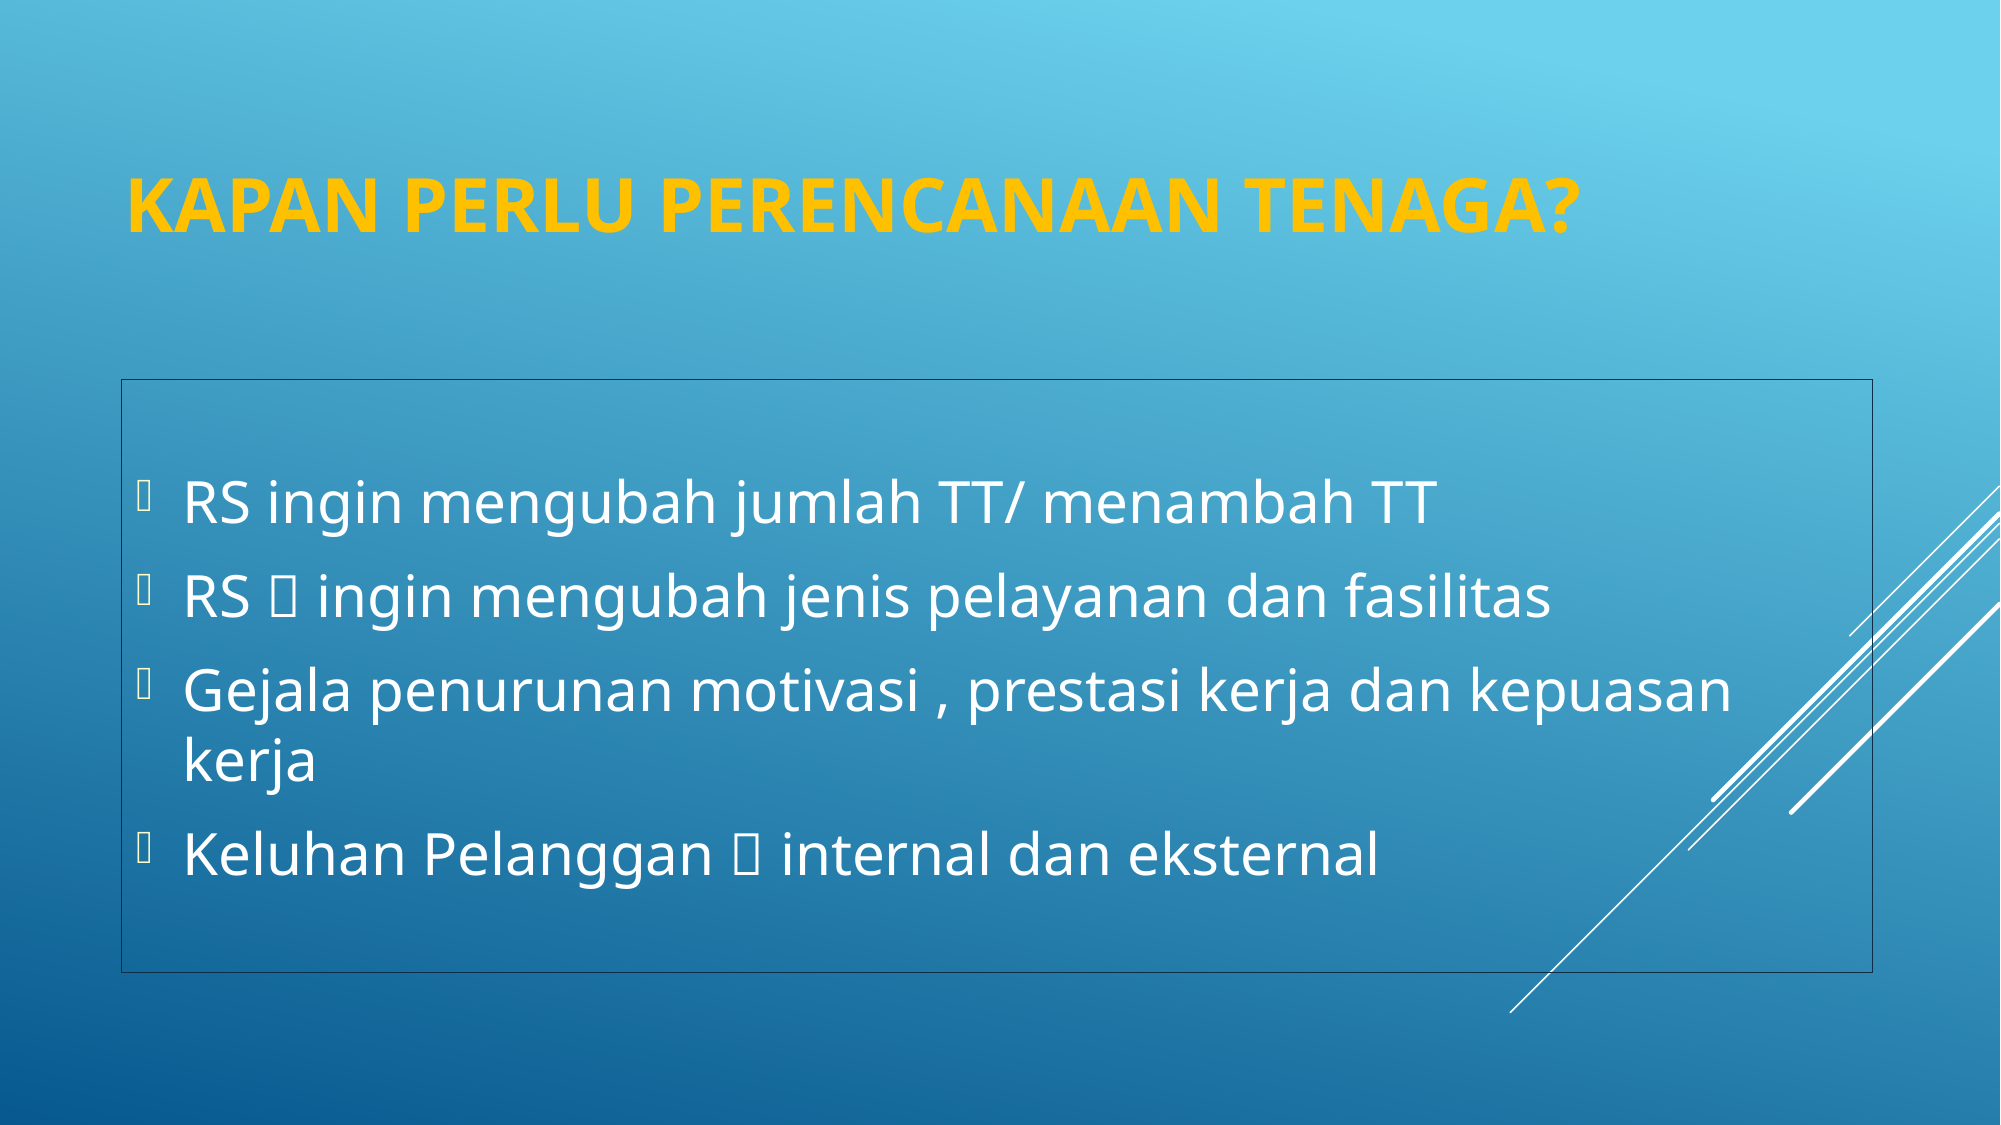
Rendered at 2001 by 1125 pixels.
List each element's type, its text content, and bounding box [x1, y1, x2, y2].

list RS ingin mengubah jumlah TT/ menambah TT RS  ingin mengubah jenis pelayanan dan fasilitas Gejala penurunan motivasi , prestasi kerja dan kepuasan kerja Keluhan Pelanggan  internal dan eksternal [121, 379, 1873, 973]
title KAPAN PERLU PERENCANAAN TENAGA? [109, 78, 1873, 326]
